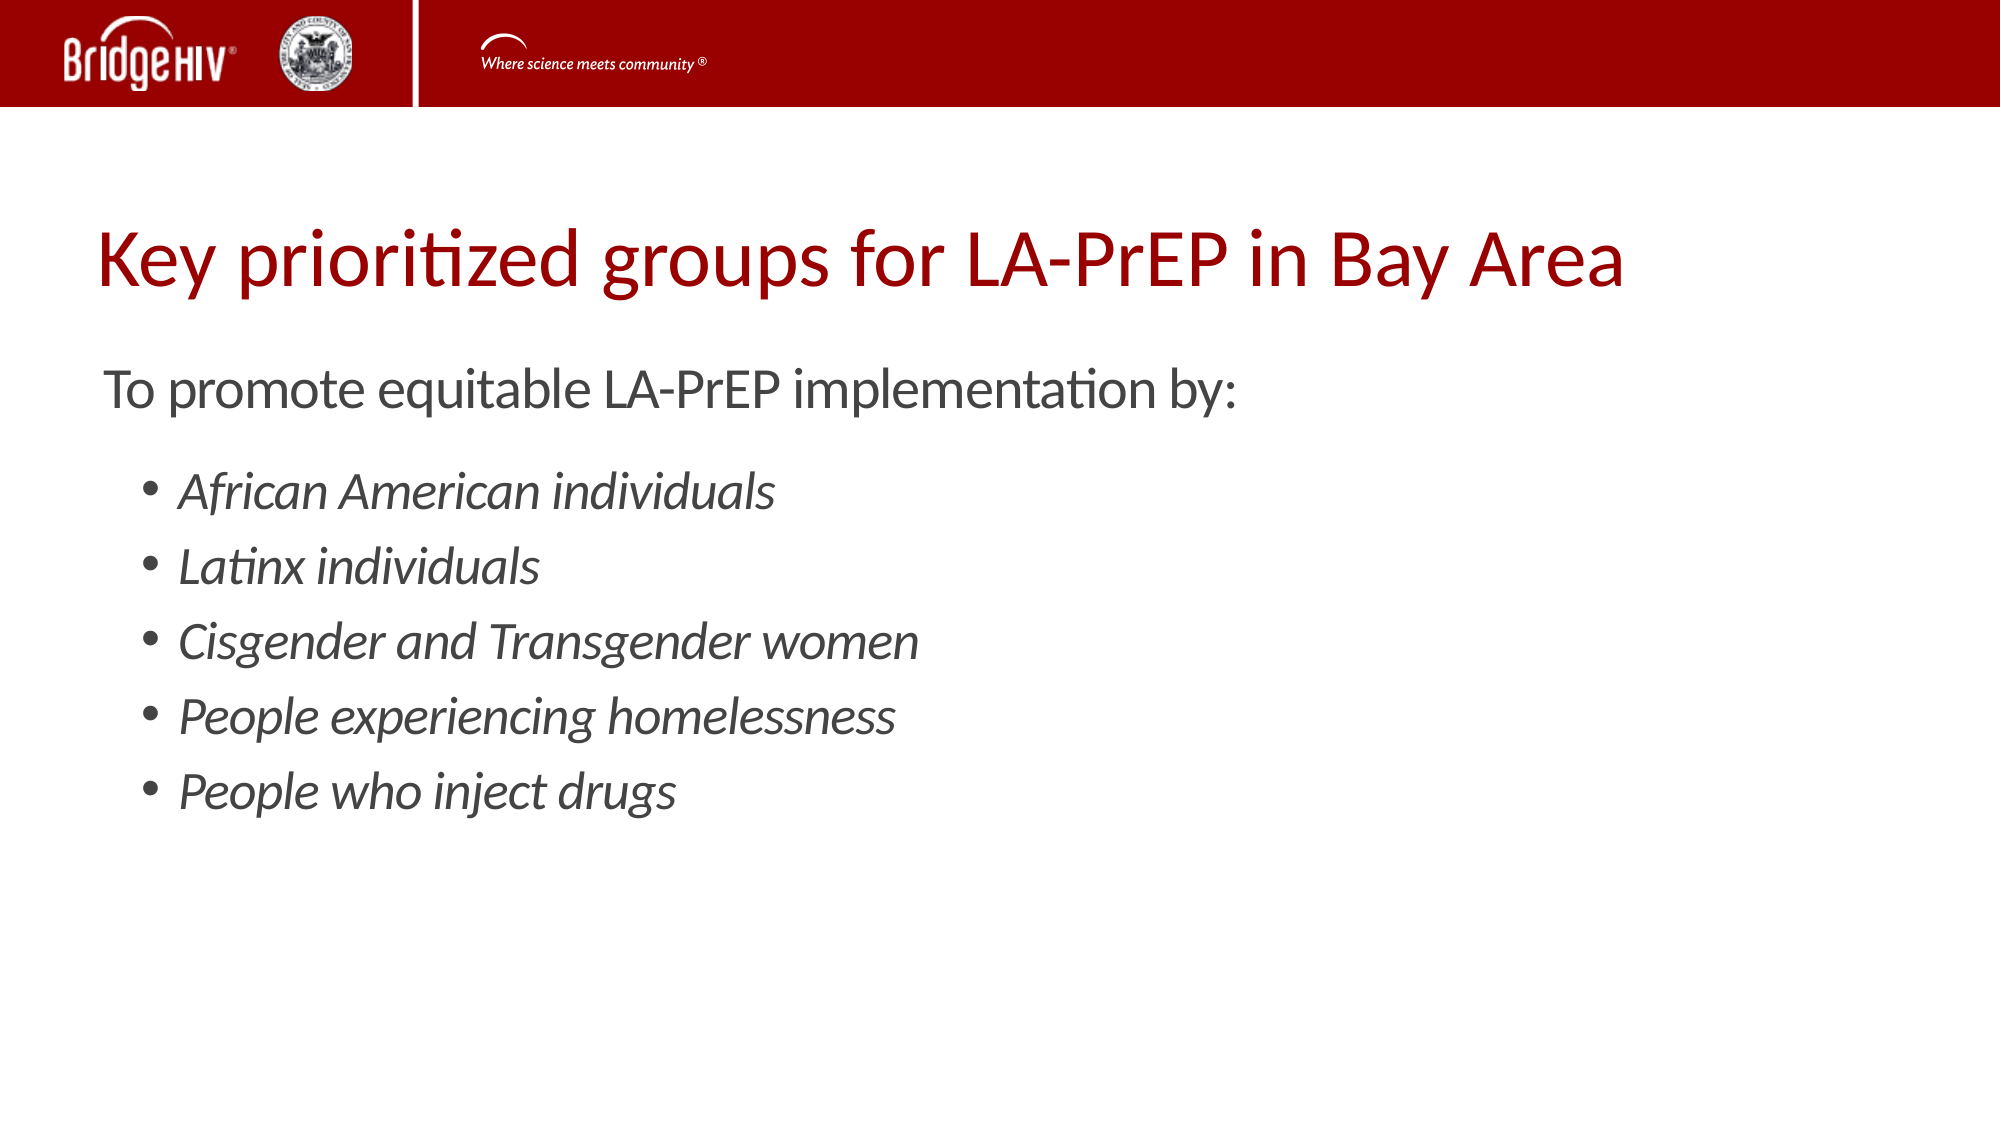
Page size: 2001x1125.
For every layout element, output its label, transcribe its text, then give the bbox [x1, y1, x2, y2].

text_box Key prioritized groups for LA-PrEP in Bay Area [82, 207, 1743, 307]
text_box To promote equitable LA-PrEP implementation by: African American individuals Latinx individuals Cisgender and Transgender women People experiencing homelessness People who inject drugs [88, 358, 1672, 907]
picture [477, 29, 717, 78]
